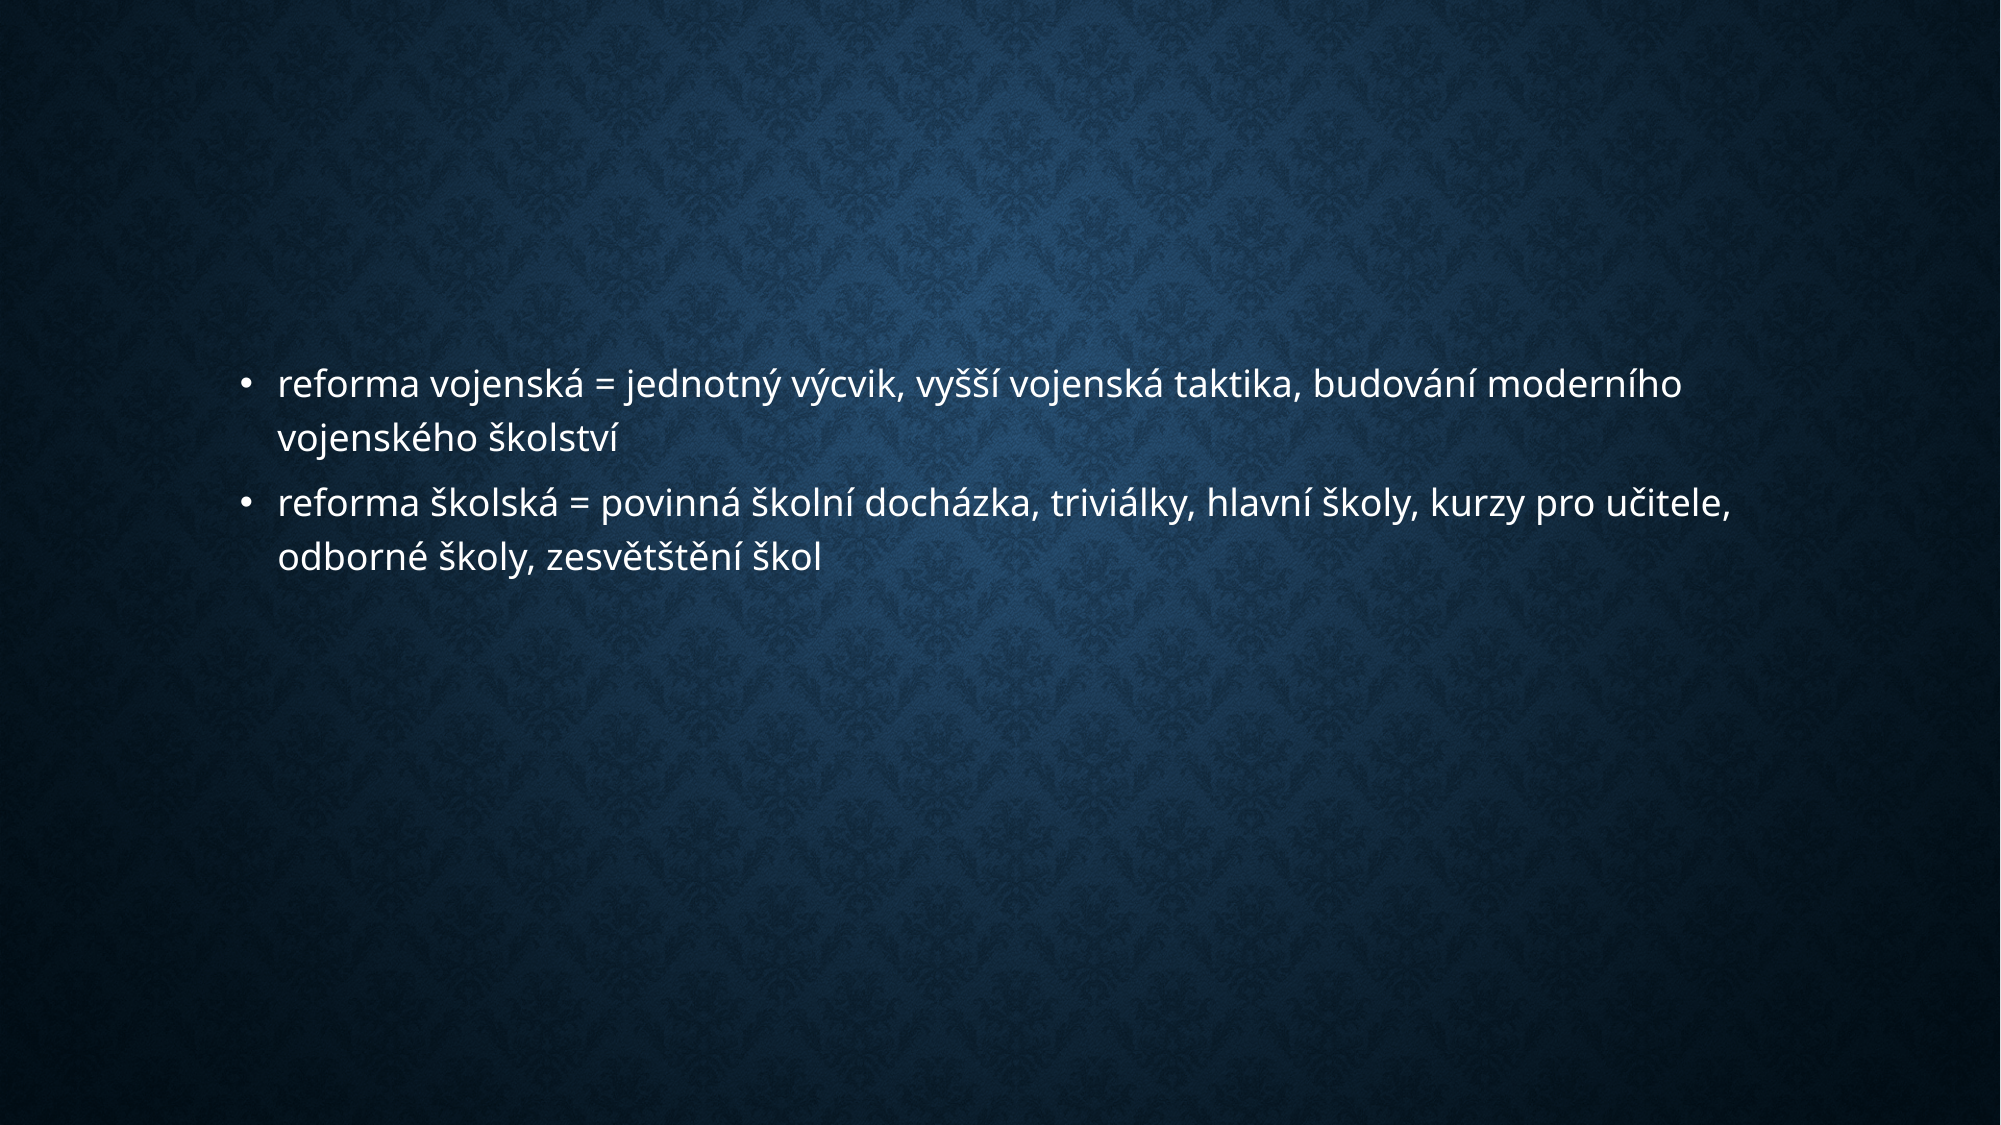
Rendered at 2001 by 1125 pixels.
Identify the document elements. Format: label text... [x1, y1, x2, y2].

list reforma vojenská = jednotný výcvik, vyšší vojenská taktika, budování moderního vojenského školství reforma školská = povinná školní docházka, triviálky, hlavní školy, kurzy pro učitele, odborné školy, zesvětštění škol [149, 343, 1849, 950]
